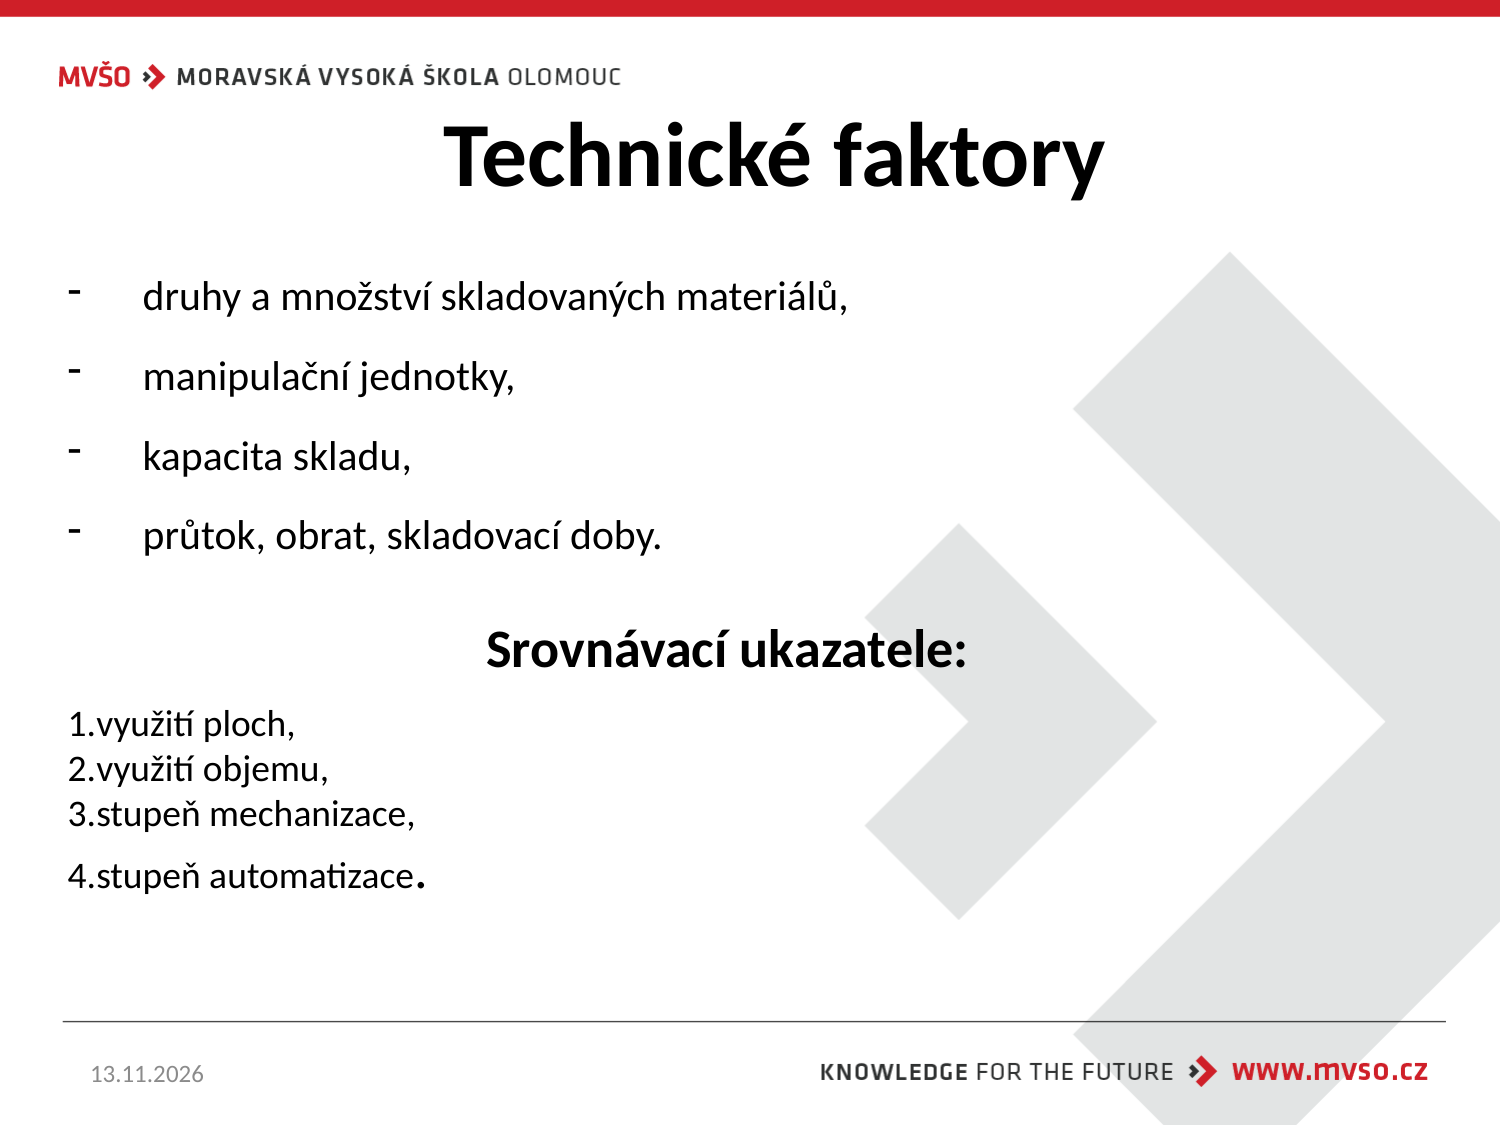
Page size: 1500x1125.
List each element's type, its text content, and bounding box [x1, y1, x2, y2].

title Technické faktory [100, 113, 1451, 187]
picture [0, 0, 1500, 1125]
text_box druhy a množství skladovaných materiálů, manipulační jednotky, kapacita skladu, průtok, obrat, skladovací doby. Srovnávací ukazatele: využití ploch, využití objemu, stupeň mechanizace, stupeň automatizace. [53, 261, 1403, 1005]
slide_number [75, 1042, 425, 1103]
